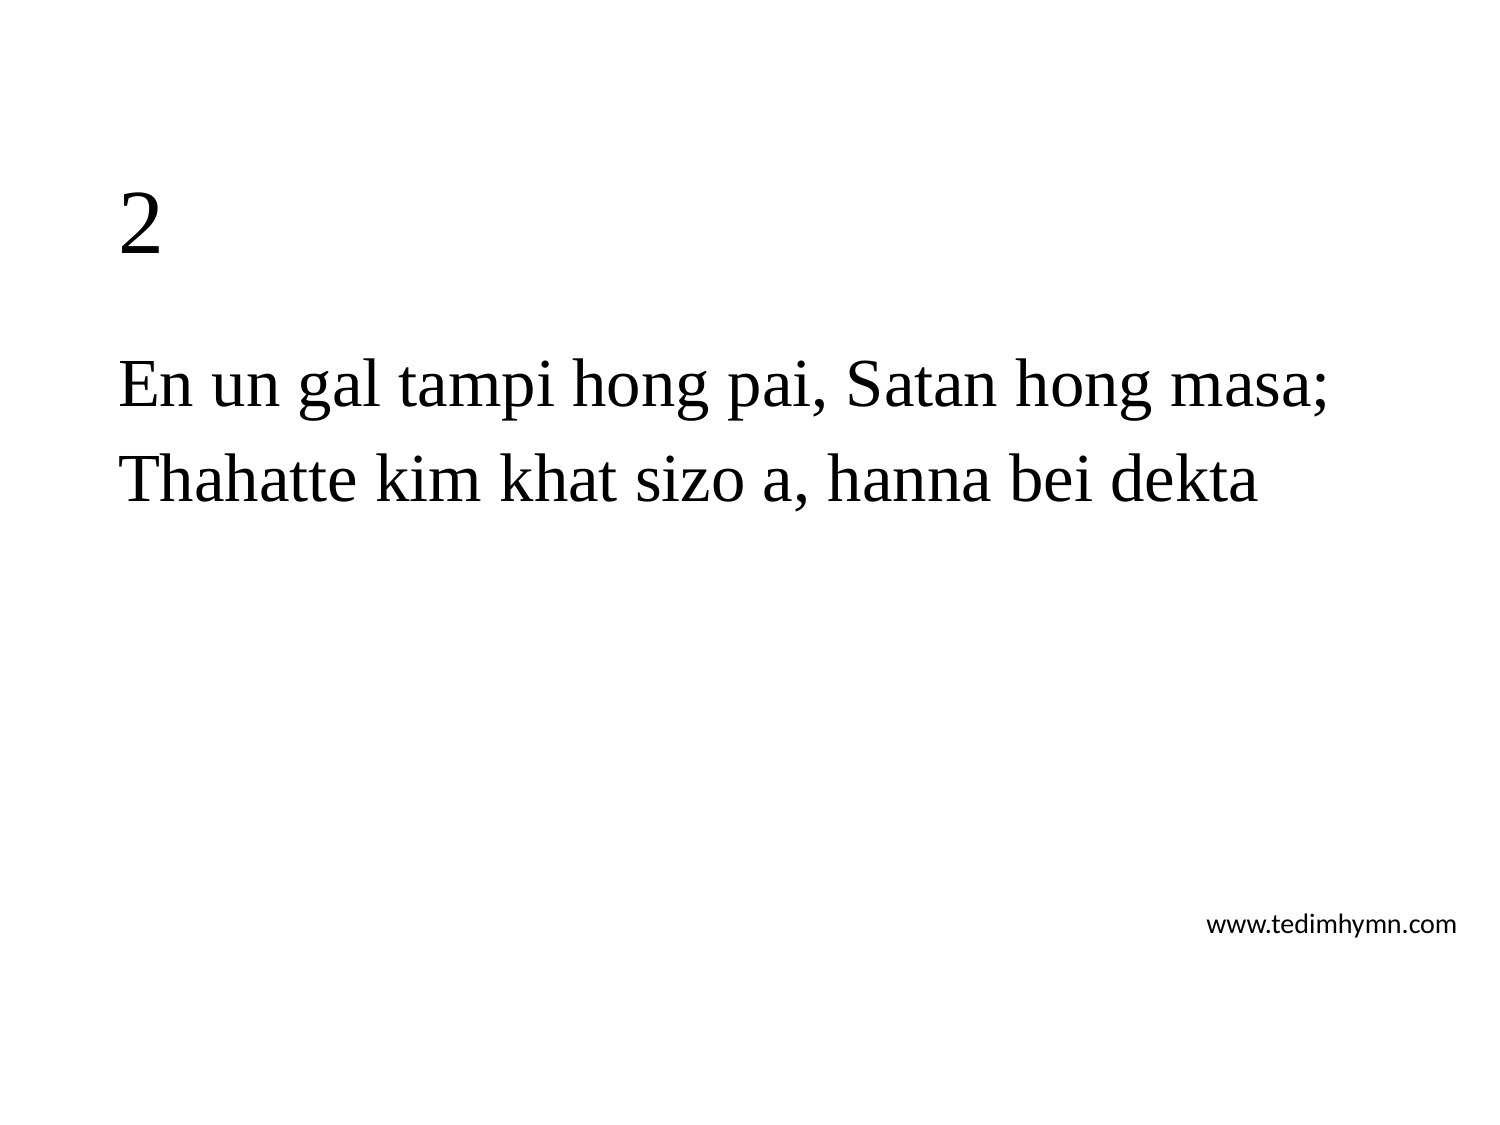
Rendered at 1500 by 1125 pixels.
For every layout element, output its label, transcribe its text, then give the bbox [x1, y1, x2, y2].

list En un gal tampi hong pai, Satan hong masa; Thahatte kim khat sizo a, hanna bei dekta [103, 339, 1397, 835]
text_box www.tedimhymn.com [1191, 897, 1500, 947]
title 2 [103, 163, 1397, 284]
